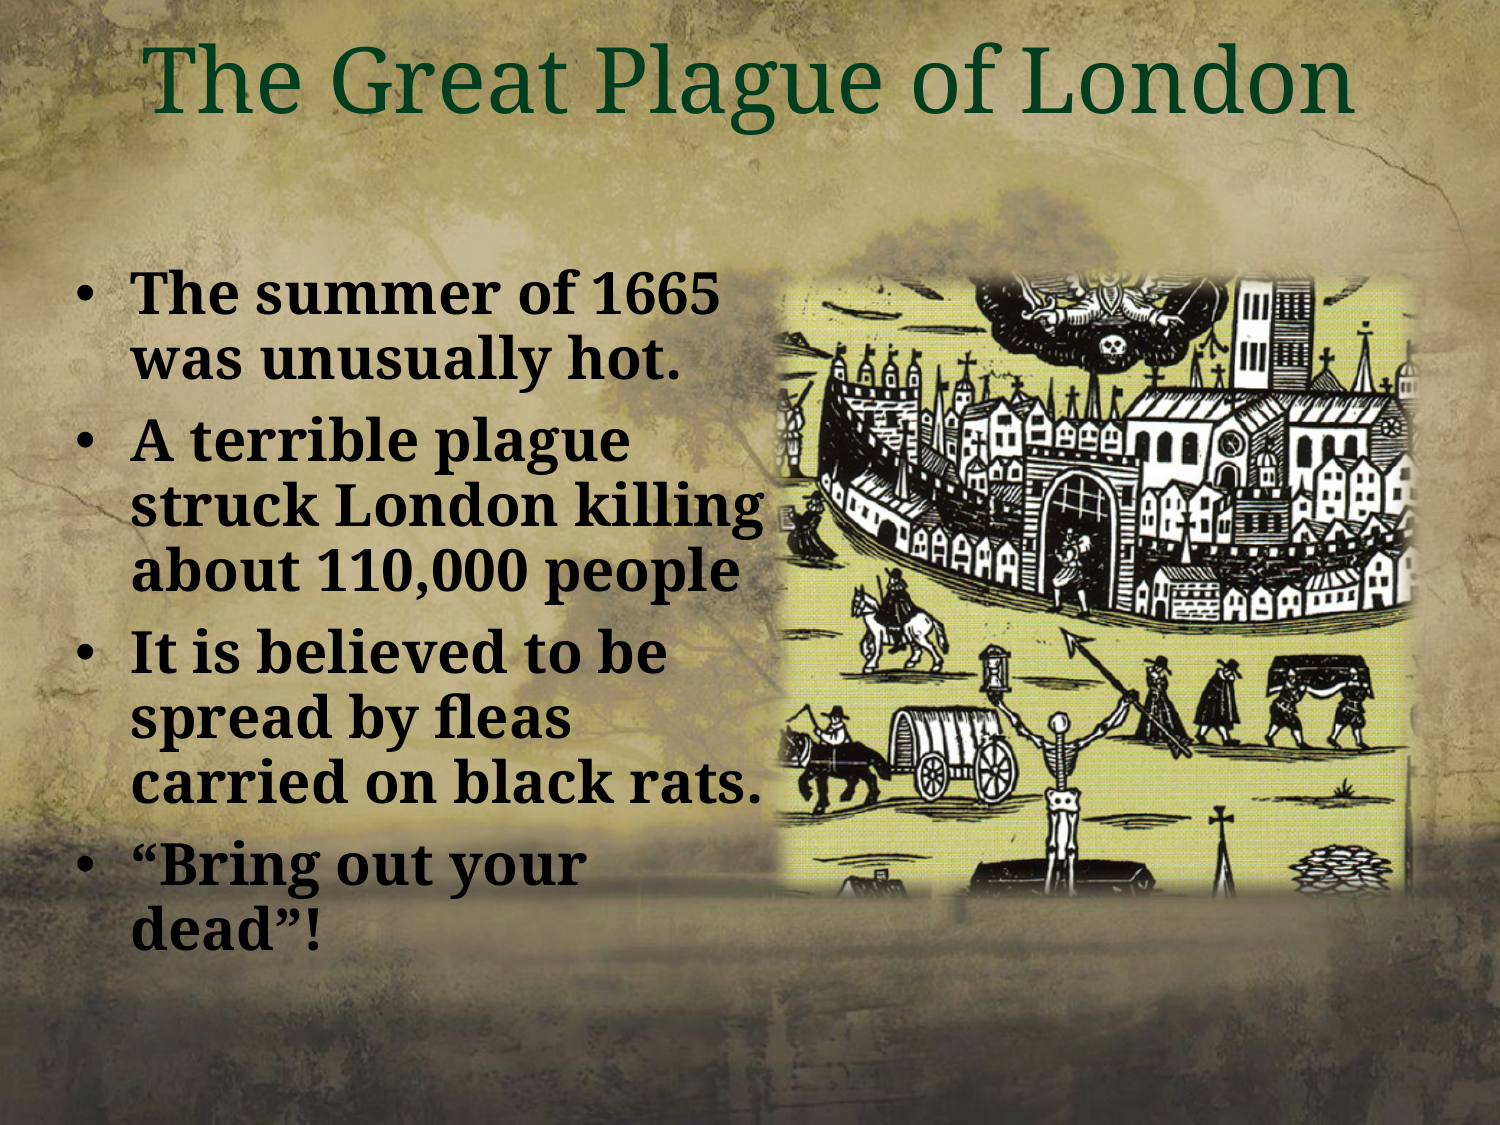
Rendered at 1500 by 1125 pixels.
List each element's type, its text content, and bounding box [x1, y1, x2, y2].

list The summer of 1665 was unusually hot. A terrible plague struck London killing about 110,000 people It is believed to be spread by fleas carried on black rats. “Bring out your dead”! [75, 262, 774, 964]
title The Great Plague of London [75, 0, 1425, 179]
picture [0, 0, 1500, 1125]
